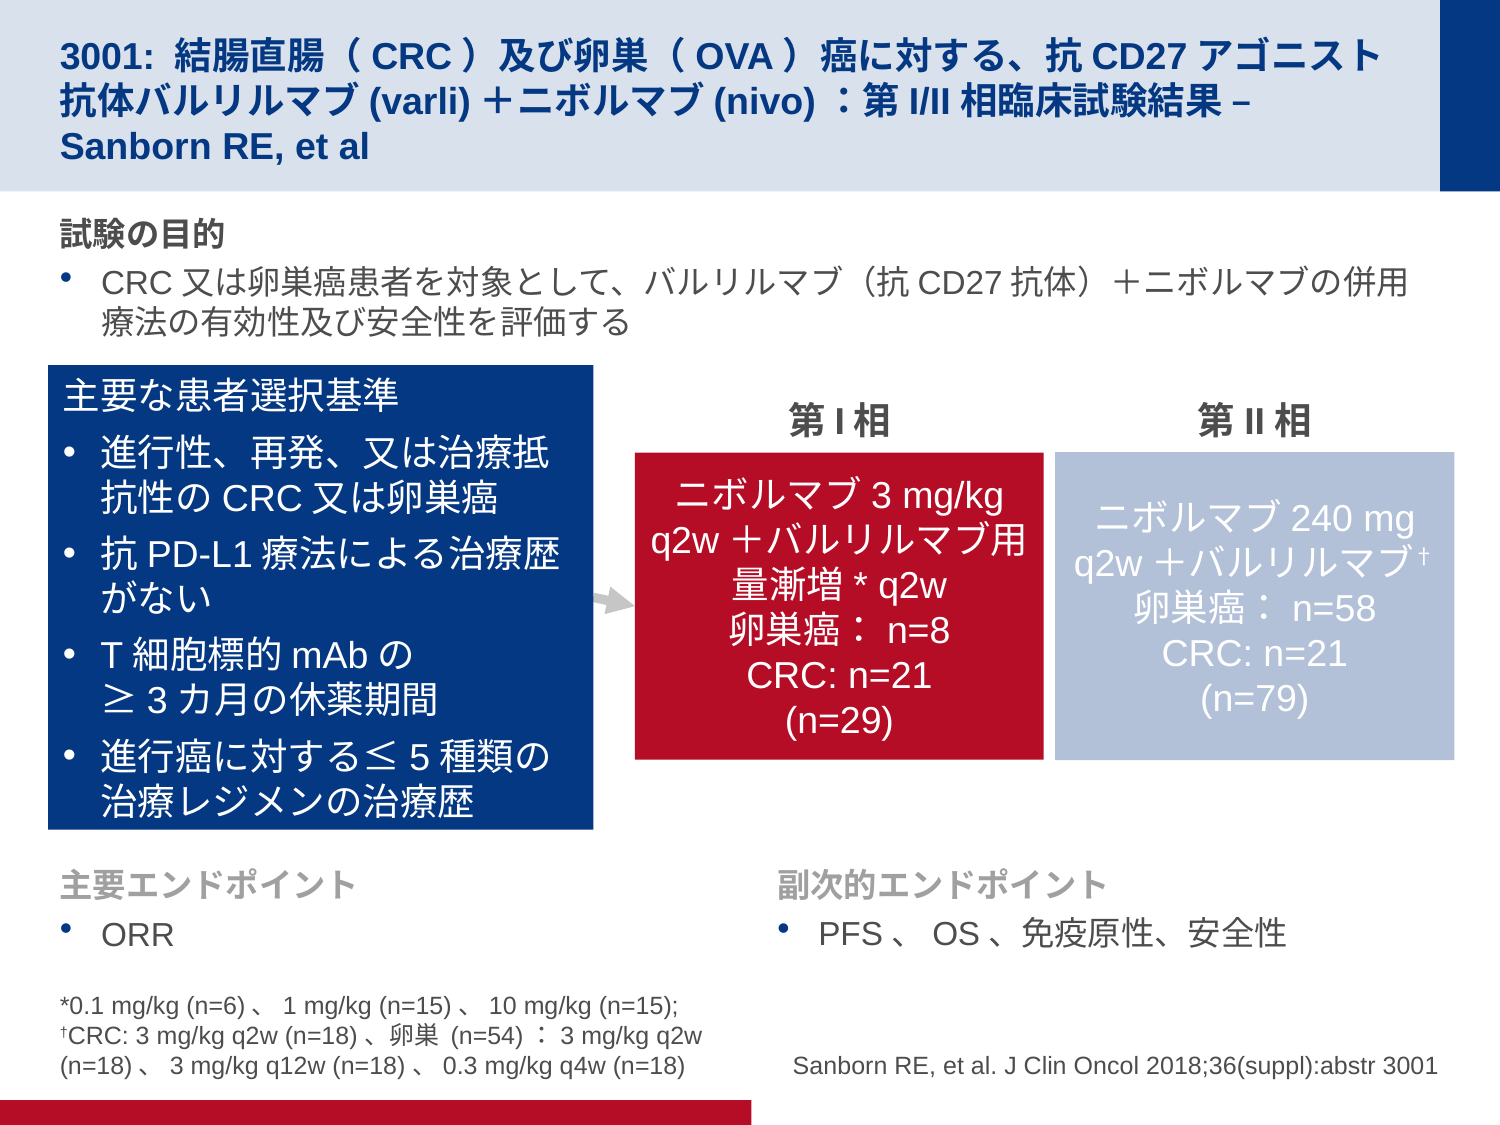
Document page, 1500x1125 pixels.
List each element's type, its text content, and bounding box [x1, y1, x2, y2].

list 試験の目的 CRC又は卵巣癌患者を対象として、バルリルマブ（抗CD27抗体）＋ニボルマブの併用療法の有効性及び安全性を評価する [59, 205, 1441, 985]
text_box 副次的エンドポイント PFS、OS、免疫原性、安全性 [762, 856, 1441, 993]
text_box 第II相 [1055, 389, 1455, 450]
list *0.1 mg/kg (n=6)、1 mg/kg (n=15)、10 mg/kg (n=15); †CRC: 3 mg/kg q2w (n=18)、卵巣 (n=54)：3 mg/kg q2w (n=18)、3 mg/kg q12w (n=18)、0.3 mg/kg q4w (n=18) [59, 999, 762, 1080]
list Sanborn RE, et al. J Clin Oncol 2018;36(suppl):abstr 3001 [762, 999, 1441, 1080]
text_box ニボルマブ3 mg/kg q2w＋バルリルマブ用量漸増* q2w 卵巣癌：n=8 CRC: n=21 (n=29) [634, 452, 1044, 760]
text_box 第I相 [635, 389, 1044, 449]
text_box 主要エンドポイント ORR [59, 856, 738, 993]
title 3001: 結腸直腸（CRC）及び卵巣（OVA）癌に対する、抗CD27アゴニスト抗体バルリルマブ(varli)＋ニボルマブ(nivo)：第I/II相臨床試験結果 – Sanborn RE, et al [59, 29, 1412, 162]
text_box ニボルマブ240 mg q2w＋バルリルマブ† 卵巣癌：n=58 CRC: n=21 (n=79) [1055, 452, 1455, 761]
text_box 主要な患者選択基準 進行性、再発、又は治療抵抗性のCRC又は卵巣癌 抗PD-L1療法による治療歴がない T細胞標的mAbの ≥3カ月の休薬期間 進行癌に対する≤5種類の治療レジメンの治療歴 [48, 365, 594, 830]
